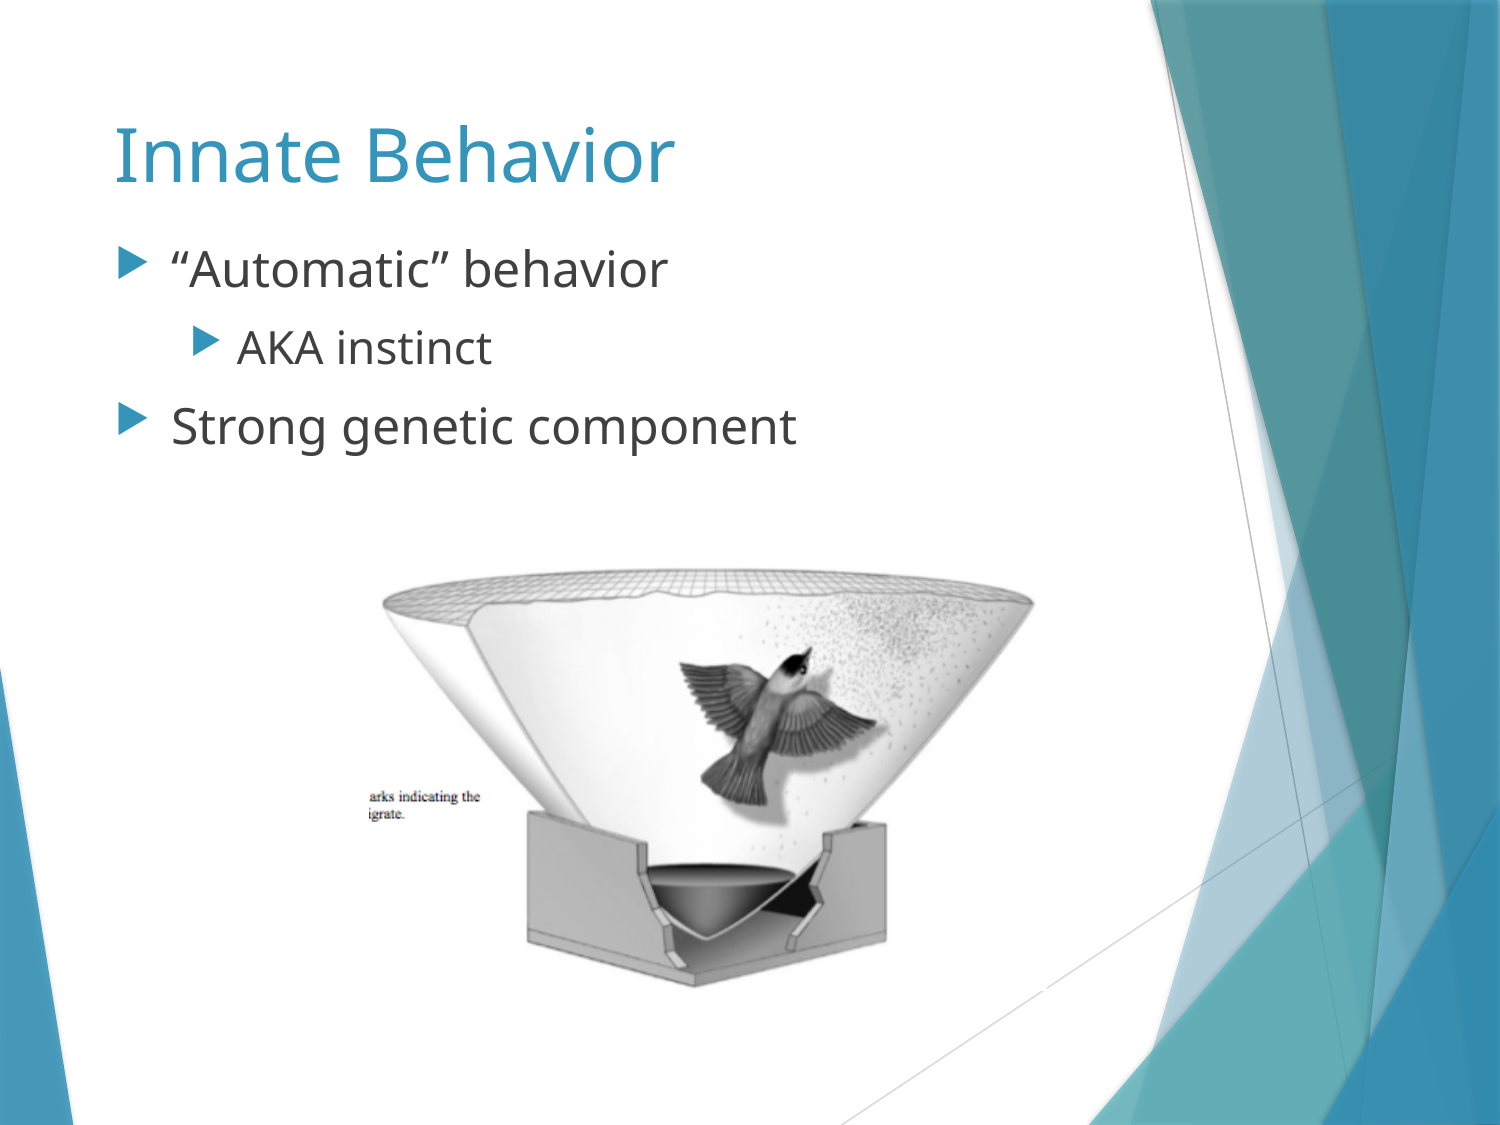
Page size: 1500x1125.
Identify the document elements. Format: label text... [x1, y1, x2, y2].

picture [369, 563, 1047, 992]
title Innate Behavior [99, 99, 1142, 218]
list “Automatic” behavior AKA instinct Strong genetic component [99, 230, 1142, 992]
